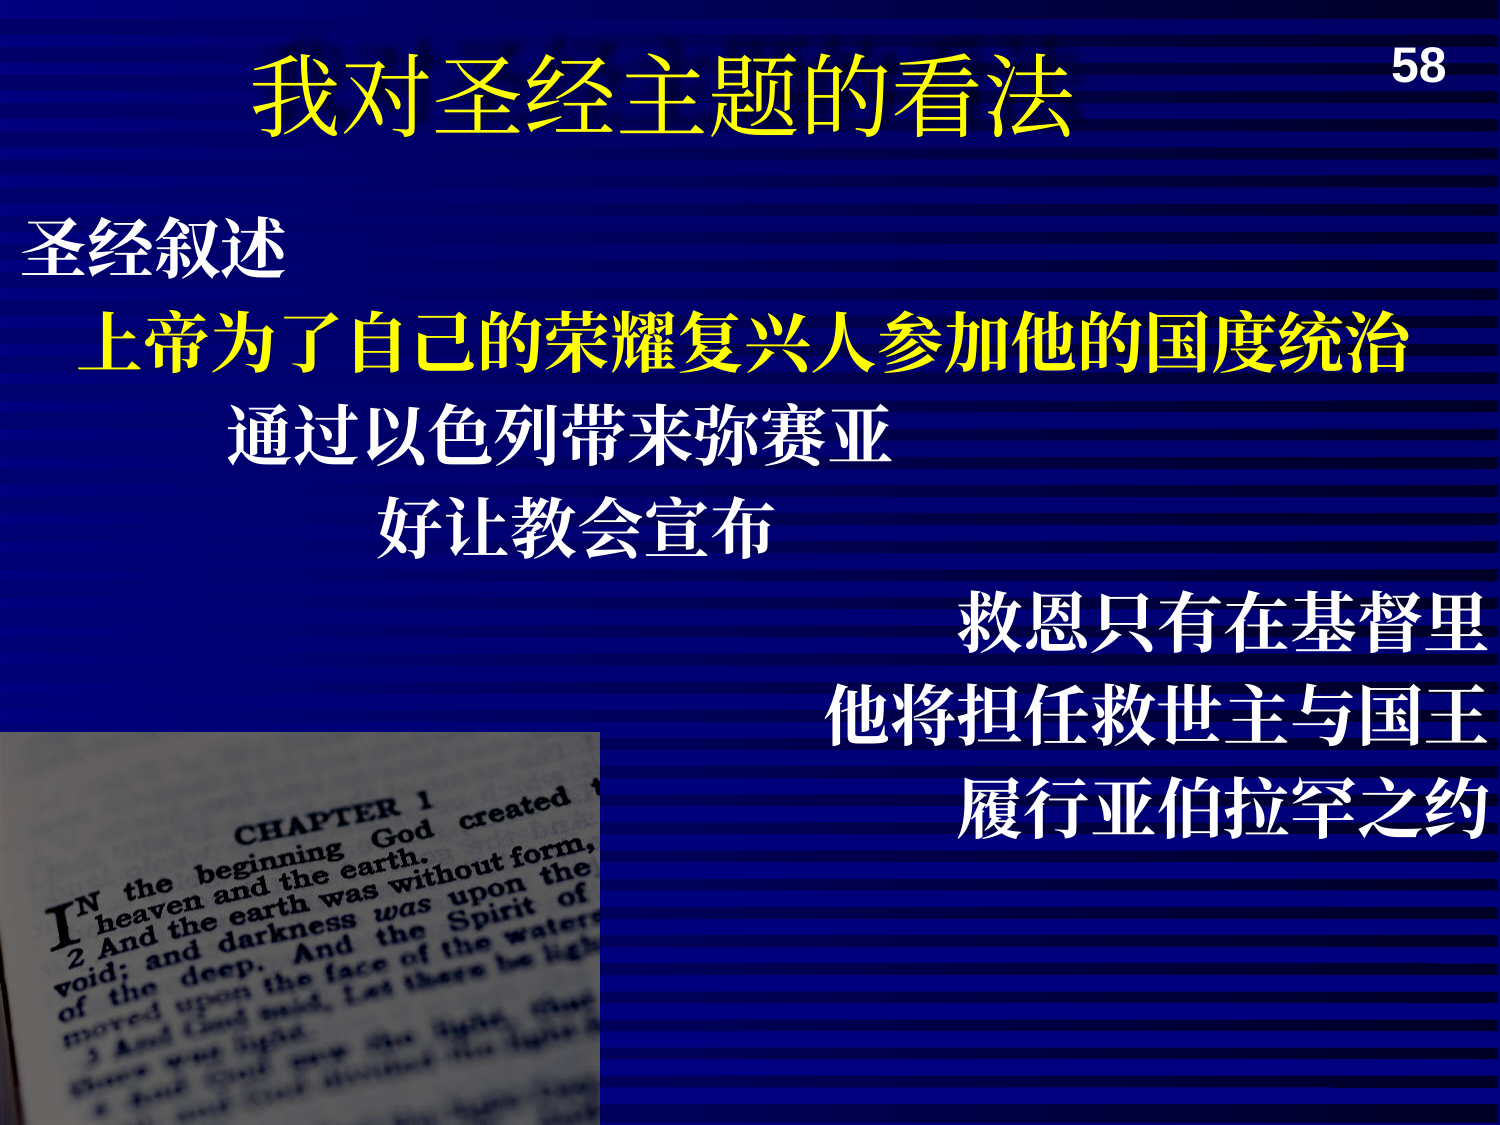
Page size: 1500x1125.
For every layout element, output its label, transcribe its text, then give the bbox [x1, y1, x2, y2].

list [0, 732, 601, 1125]
title 我对圣经主题的看法 [24, 0, 1300, 188]
text_box 58 [1362, 24, 1475, 100]
list 圣经叙述 上帝为了自己的荣耀复兴人参加他的国度统治 通过以色列带来弥赛亚 好让教会宣布 救恩只有在基督里 他将担任救世主与国王 履行亚伯拉罕之约 [5, 200, 1500, 1050]
